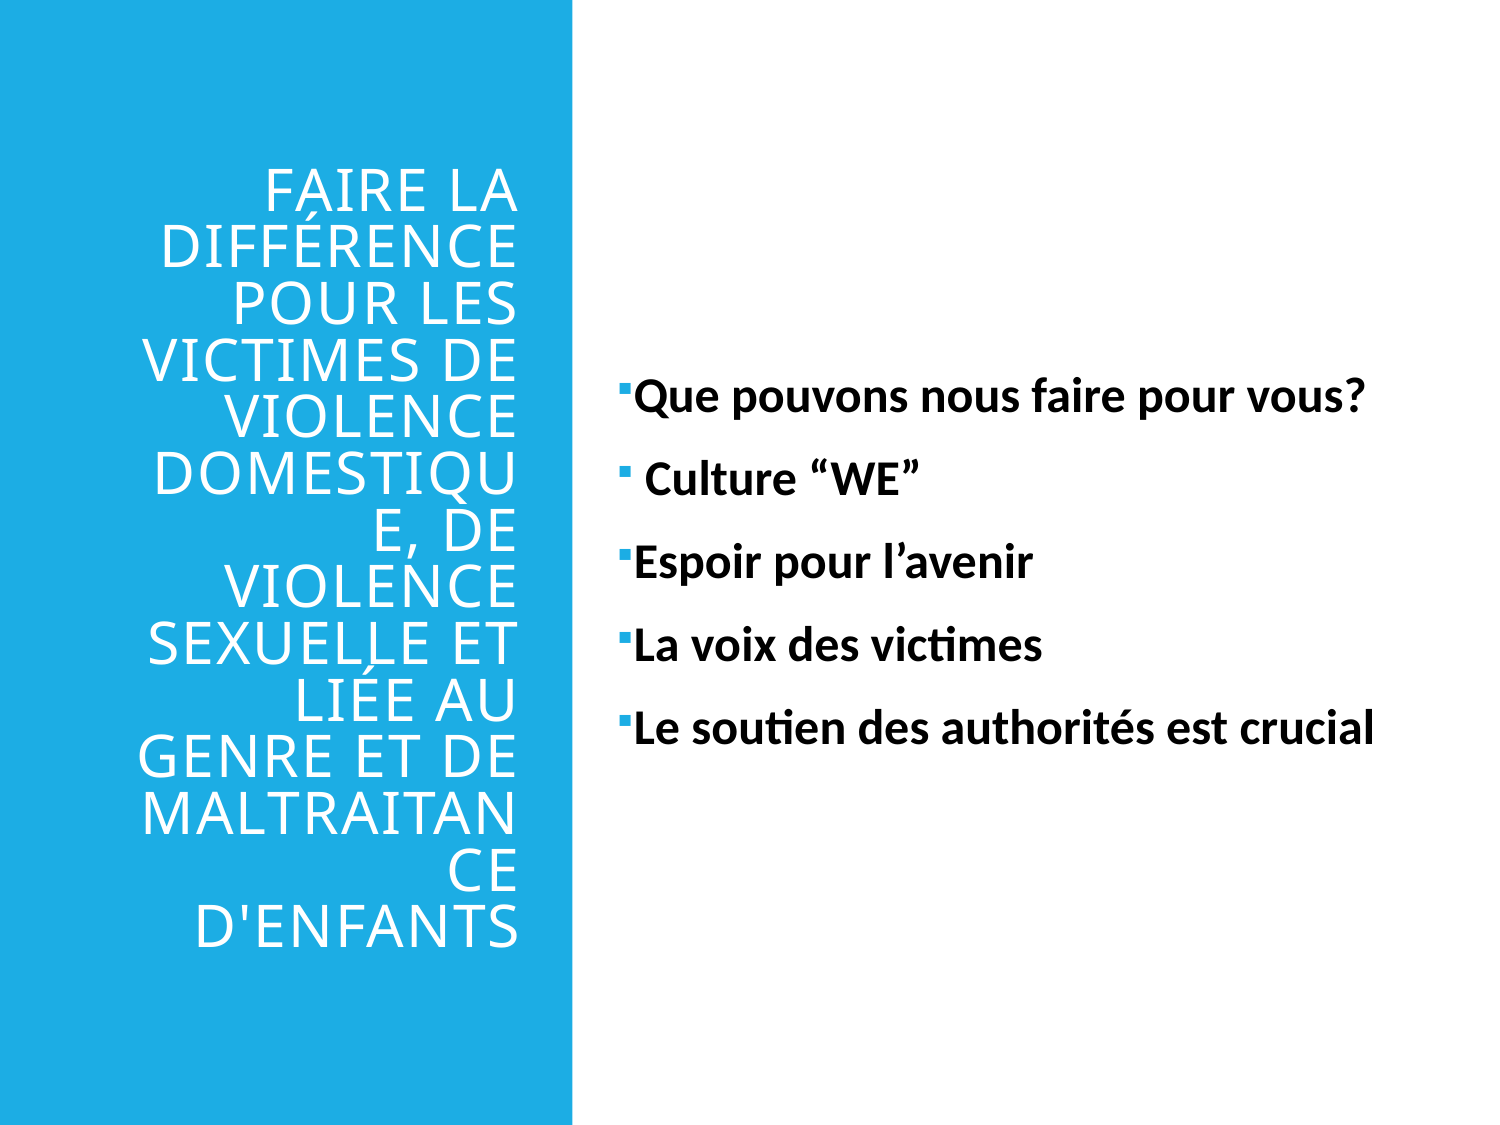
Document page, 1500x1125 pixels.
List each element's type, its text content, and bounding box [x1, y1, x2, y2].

list Que pouvons nous faire pour vous? Culture “WE” Espoir pour l’avenir La voix des victimes Le soutien des authorités est crucial [609, 131, 1385, 993]
text_box [0, 0, 574, 1125]
text_box [574, 0, 1500, 1125]
title Faire la différence pour les victimes de violence domestique, de violence sexuelle et liée au genre et de maltraitance d'enfants [118, 131, 536, 993]
